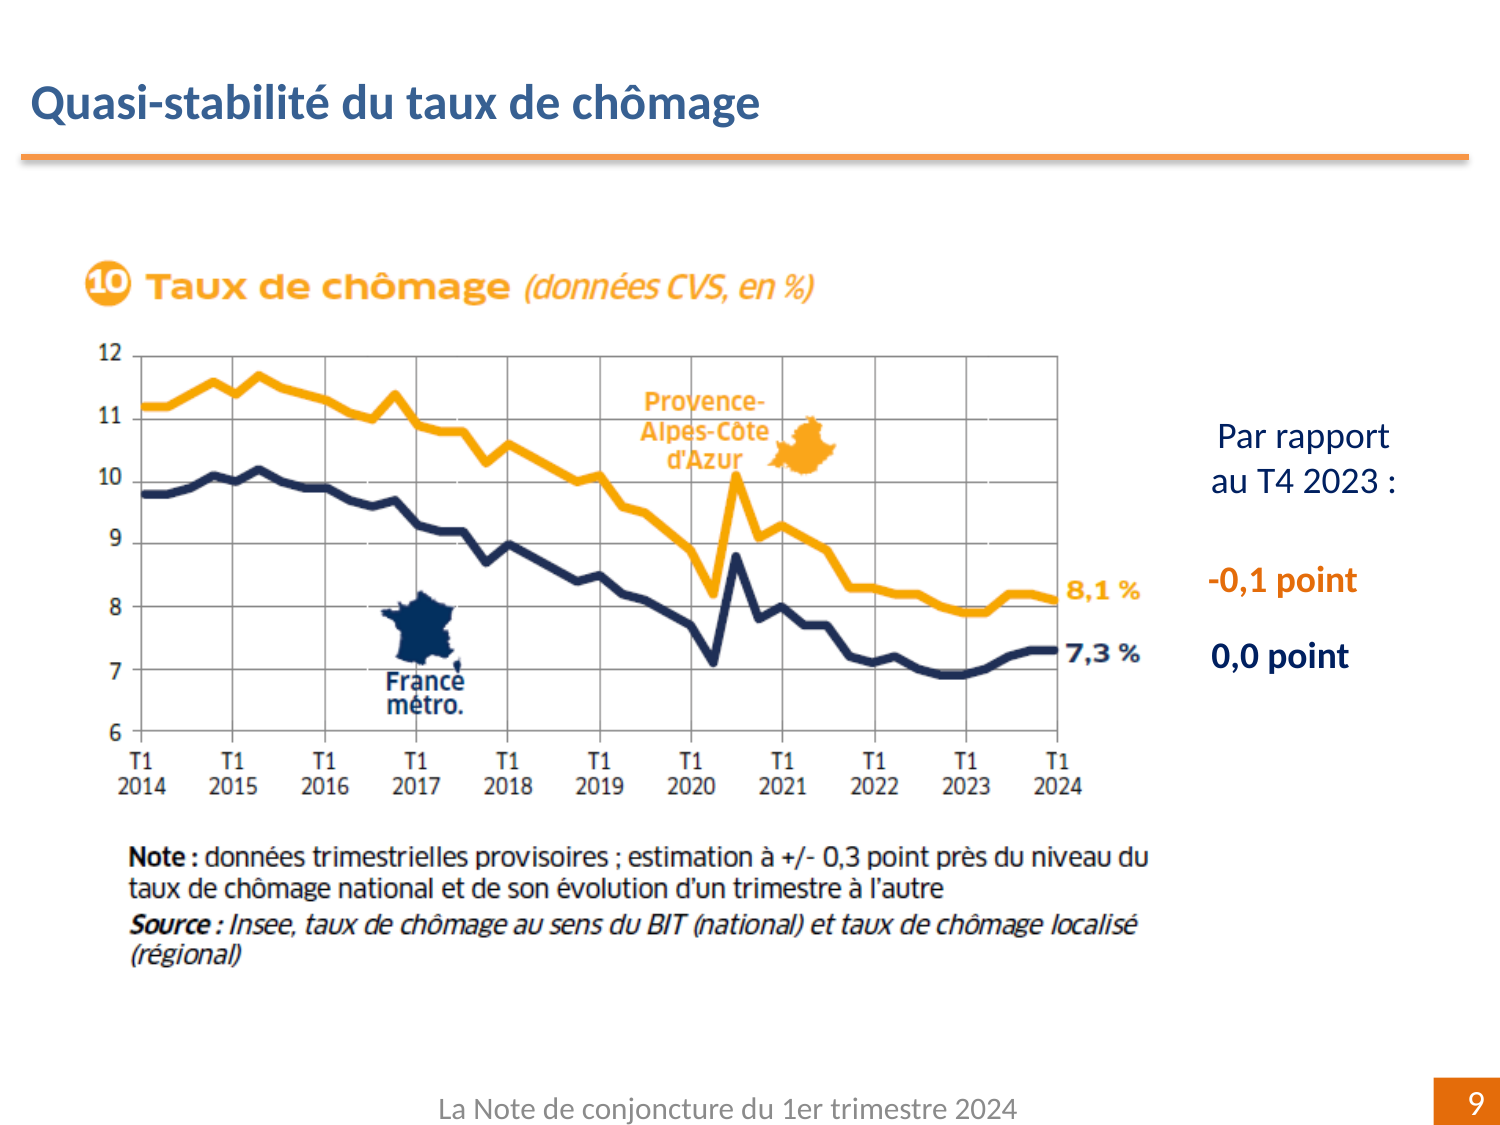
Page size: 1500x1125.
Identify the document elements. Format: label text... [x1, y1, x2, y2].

text_box Quasi-stabilité du taux de chômage [15, 62, 1500, 138]
footer La Note de conjoncture du 1er trimestre 2024 [362, 1077, 1095, 1125]
slide_number 9 [1433, 1077, 1500, 1125]
text_box -0,1 point [1202, 548, 1443, 608]
picture [59, 240, 1197, 1007]
text_box 0,0 point [1202, 623, 1412, 684]
text_box Par rapport au T4 2023 : [1202, 403, 1500, 509]
